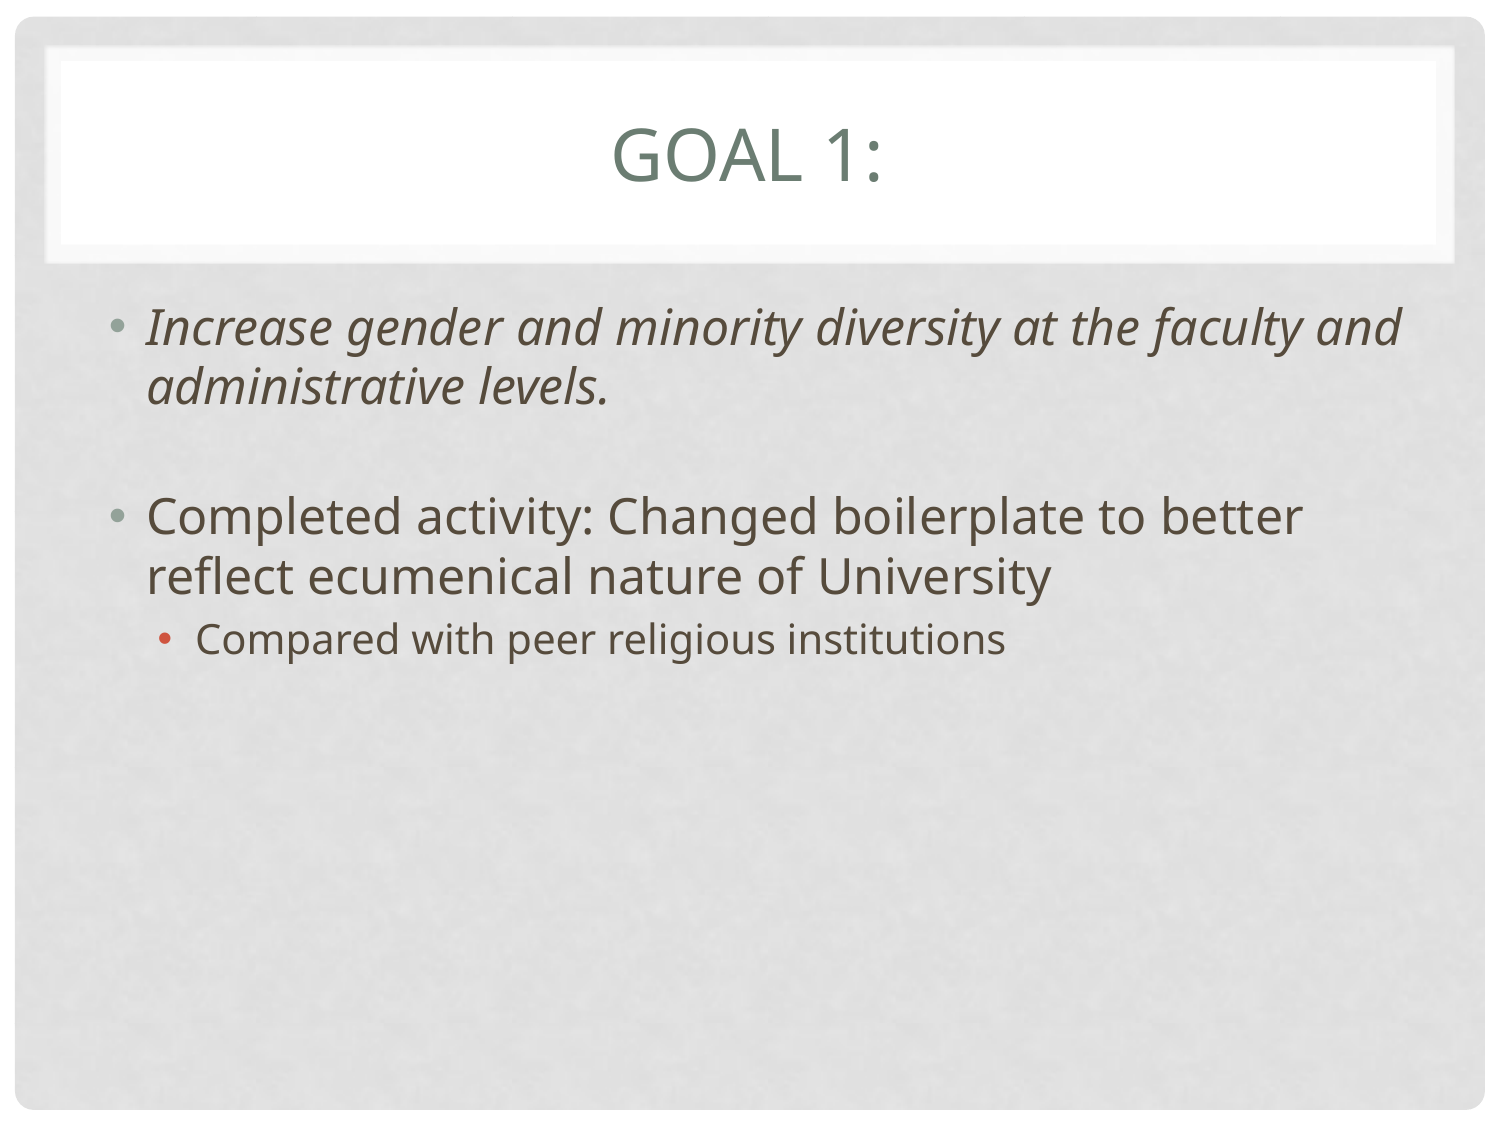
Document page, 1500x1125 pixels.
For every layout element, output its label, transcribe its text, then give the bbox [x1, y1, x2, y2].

list Increase gender and minority diversity at the faculty and administrative levels. Completed activity: Changed boilerplate to better reflect ecumenical nature of University Compared with peer religious institutions [75, 287, 1425, 1005]
title Goal 1: [69, 66, 1425, 238]
